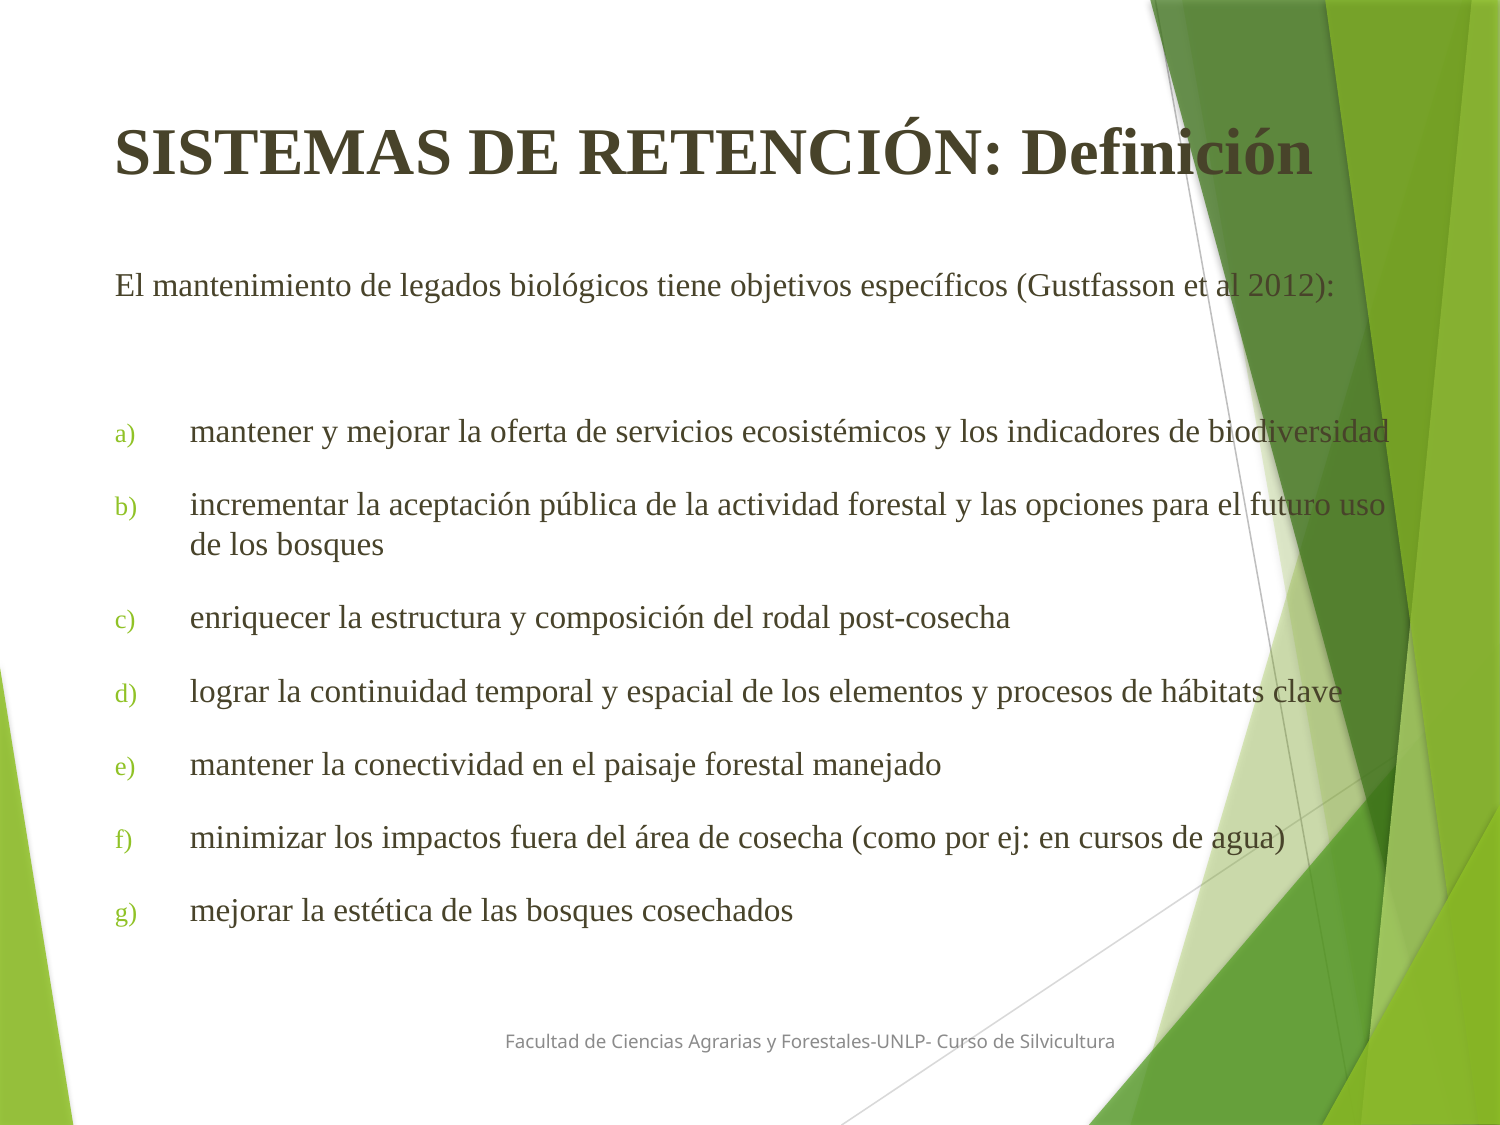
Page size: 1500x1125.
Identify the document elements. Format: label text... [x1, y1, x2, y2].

list El mantenimiento de legados biológicos tiene objetivos específicos (Gustfasson et al 2012): mantener y mejorar la oferta de servicios ecosistémicos y los indicadores de biodiversidad incrementar la aceptación pública de la actividad forestal y las opciones para el futuro uso de los bosques enriquecer la estructura y composición del rodal post-cosecha lograr la continuidad temporal y espacial de los elementos y procesos de hábitats clave mantener la conectividad en el paisaje forestal manejado minimizar los impactos fuera del área de cosecha (como por ej: en cursos de agua) mejorar la estética de las bosques cosechados [99, 255, 1424, 991]
title SISTEMAS DE RETENCIÓN: Definición [99, 99, 1388, 209]
footer Facultad de Ciencias Agrarias y Forestales-UNLP- Curso de Silvicultura [490, 1011, 1249, 1072]
